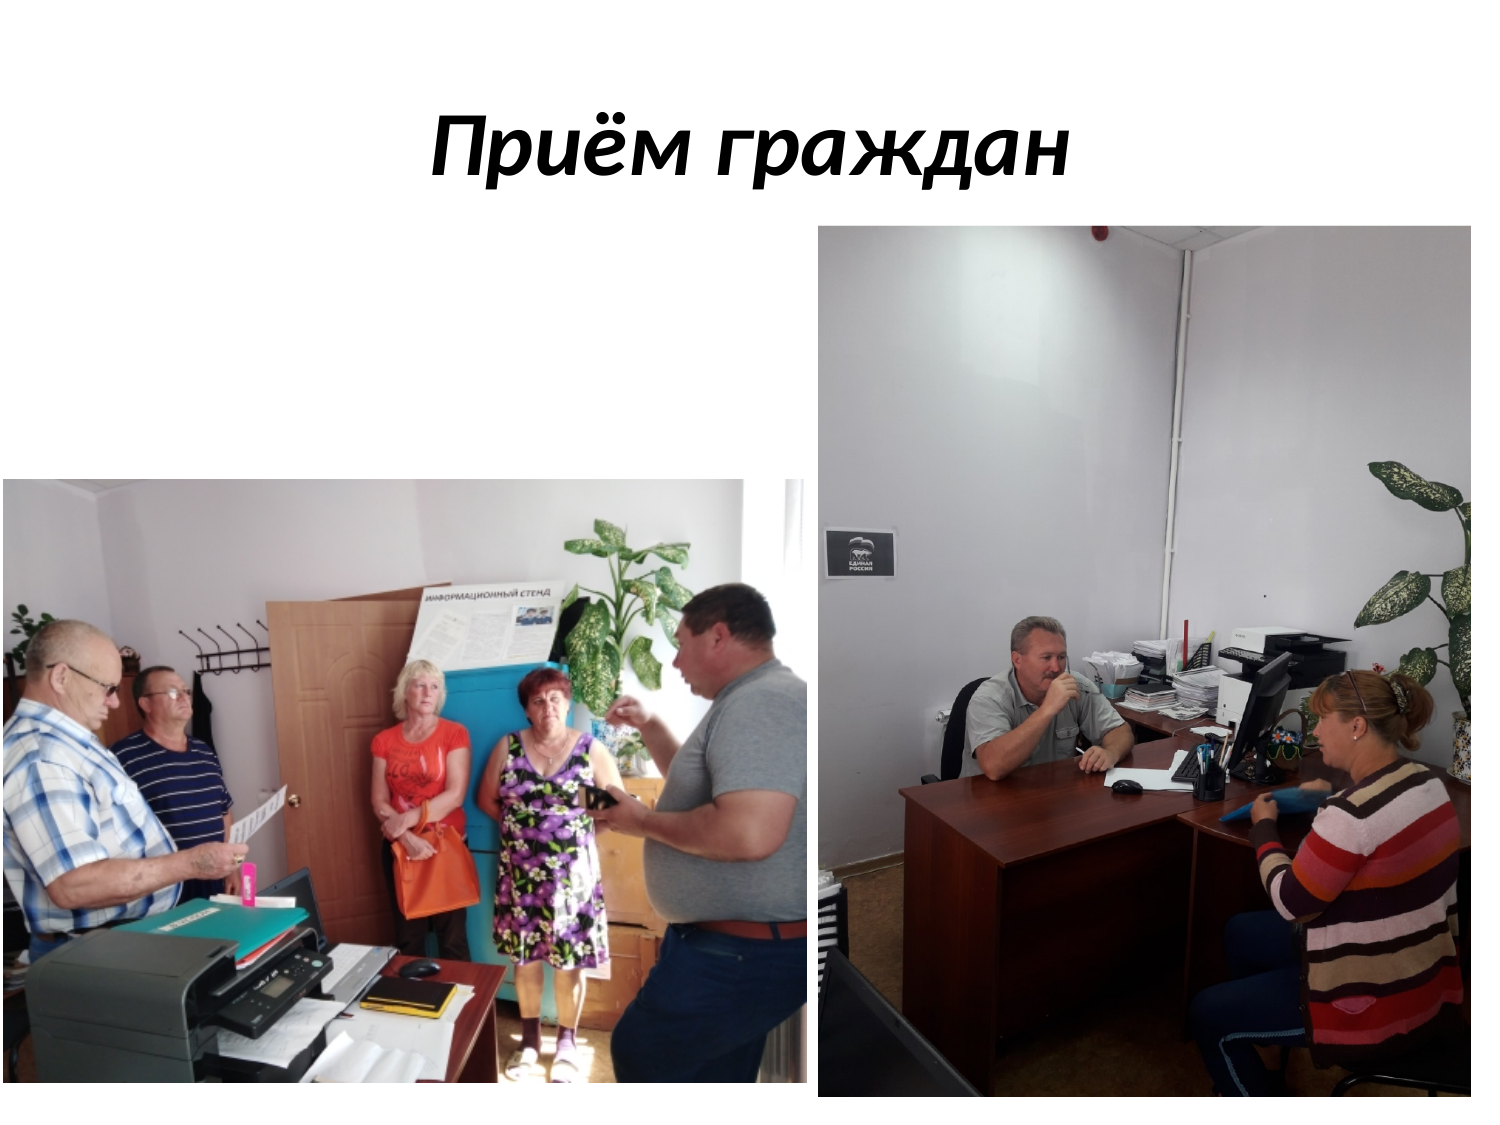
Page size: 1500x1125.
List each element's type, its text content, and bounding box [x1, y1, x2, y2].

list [708, 334, 1500, 989]
title Приём граждан [75, 45, 1425, 233]
picture [818, 227, 1471, 334]
picture [818, 989, 1471, 1096]
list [2, 479, 807, 1083]
